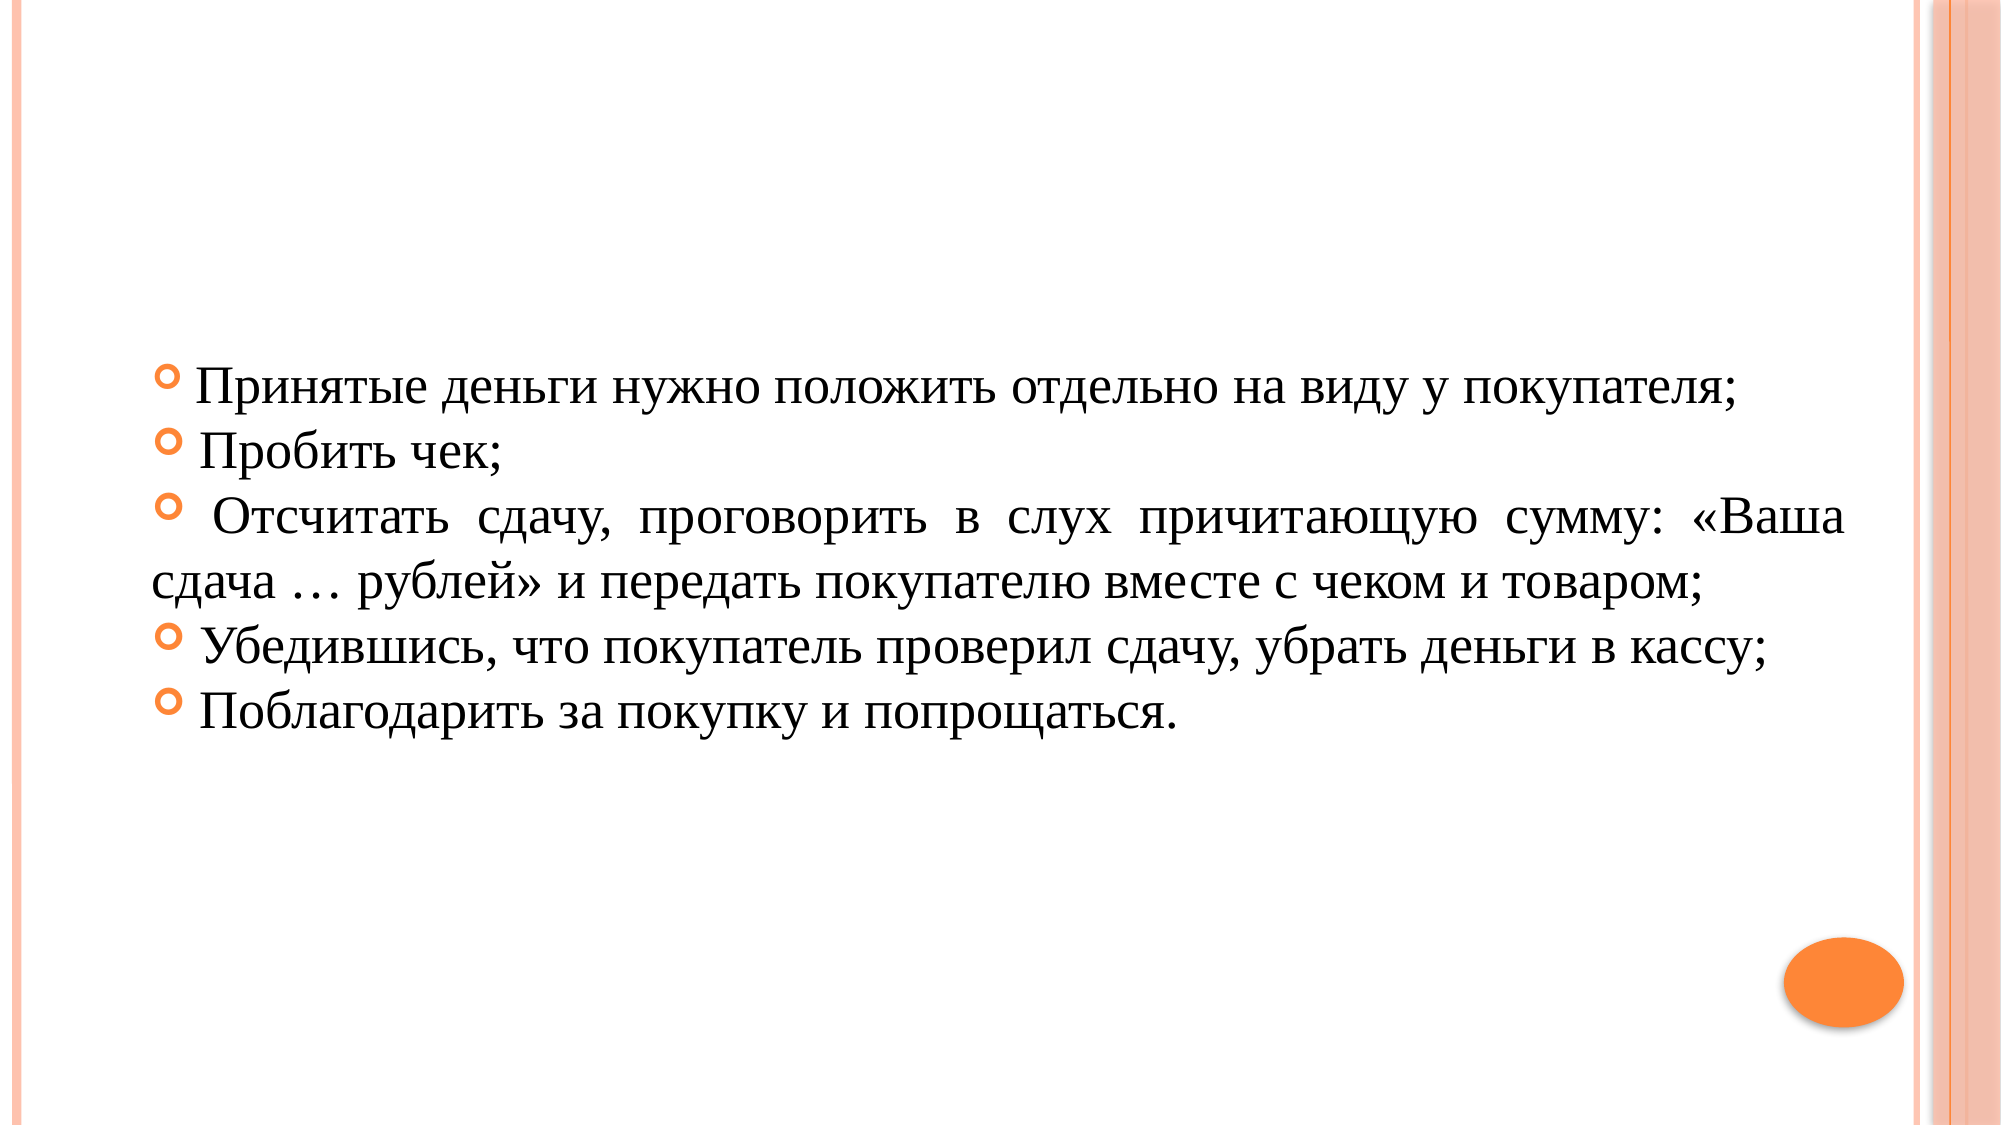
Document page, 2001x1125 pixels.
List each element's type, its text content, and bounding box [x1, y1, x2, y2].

list Принятые деньги нужно положить отдельно на виду у покупателя; Пробить чек; Отсчитать сдачу, проговорить в слух причитающую сумму: «Ваша сдача … рублей» и передать покупателю вместе с чеком и товаром; Убедившись, что покупатель проверил сдачу, убрать деньги в кассу; Поблагодарить за покупку и попрощаться. [137, 341, 1863, 778]
